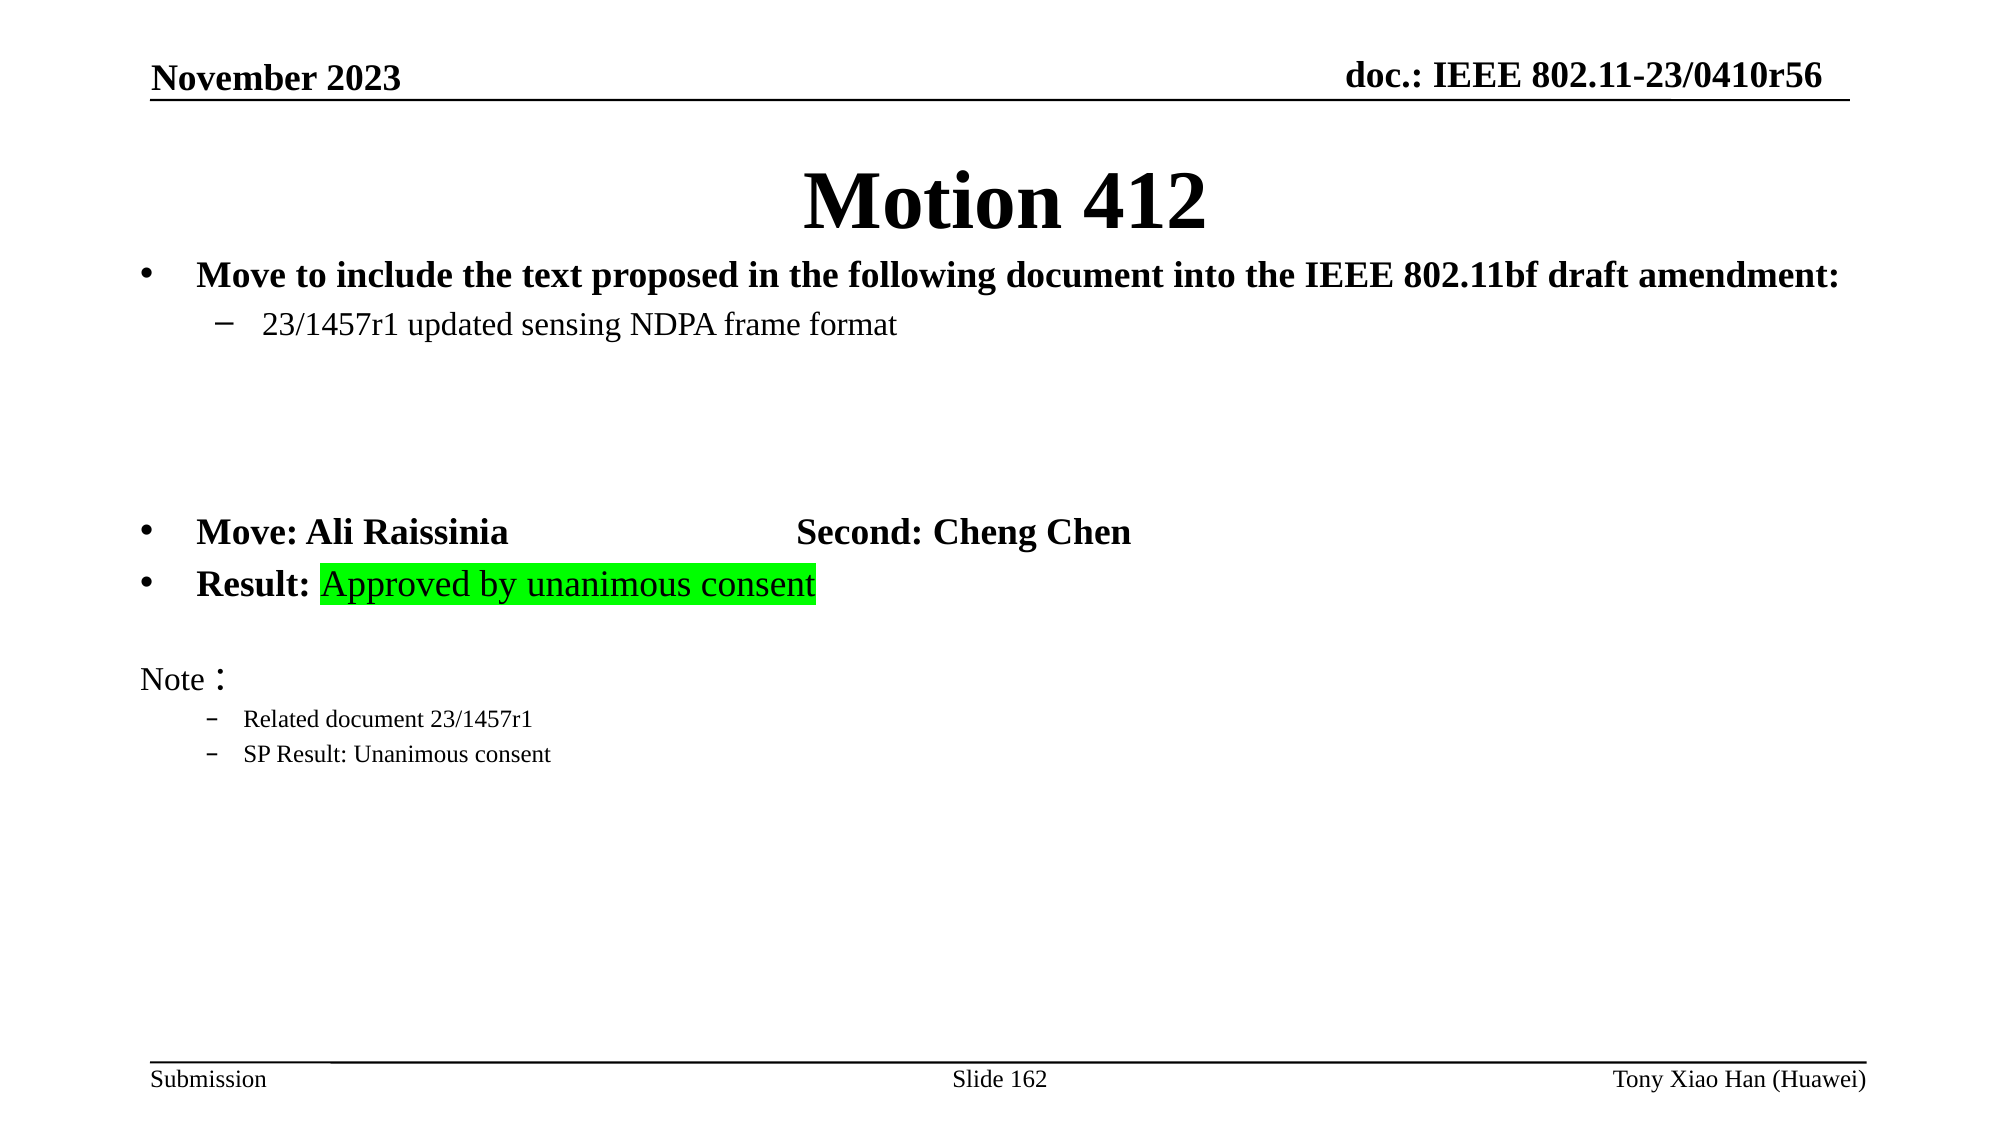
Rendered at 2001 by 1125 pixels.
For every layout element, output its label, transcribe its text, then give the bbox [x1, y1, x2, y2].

text_box Motion 412 [368, 137, 1644, 212]
text_box Move to include the text proposed in the following document into the IEEE 802.11bf draft amendment: 23/1457r1 updated sensing NDPA frame format Move: Ali Raissinia Second: Cheng Chen Result: Approved by unanimous consent Note： Related document 23/1457r1 SP Result: Unanimous consent [125, 212, 1888, 900]
